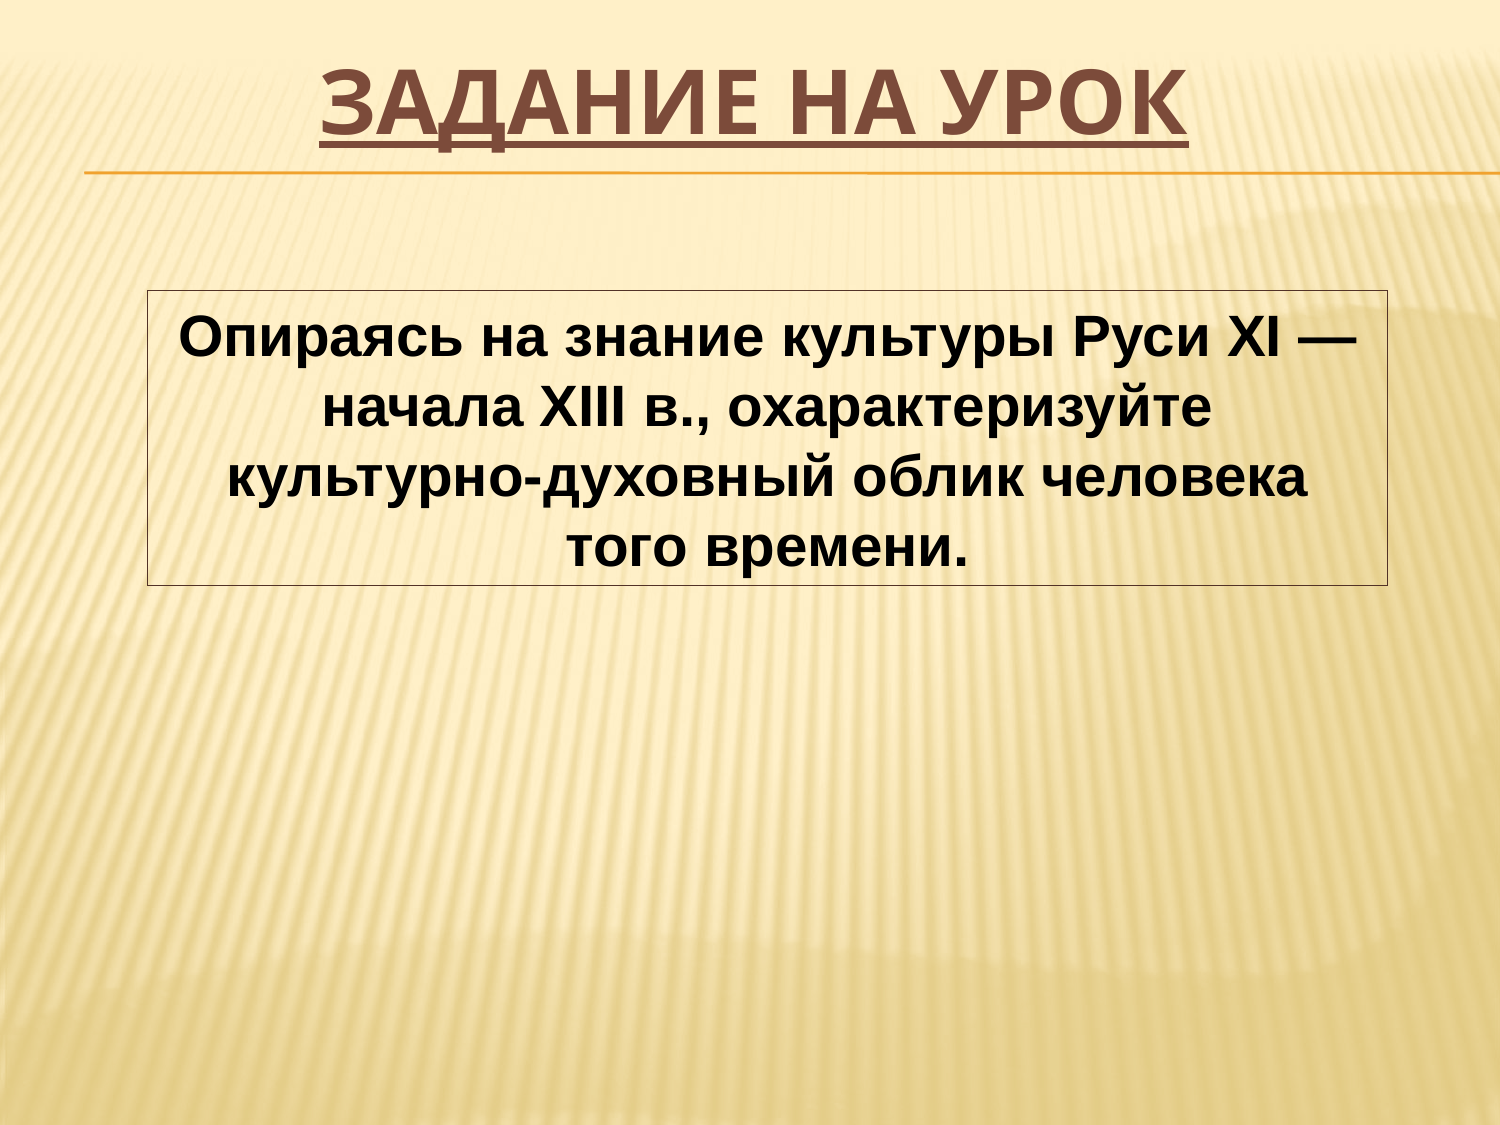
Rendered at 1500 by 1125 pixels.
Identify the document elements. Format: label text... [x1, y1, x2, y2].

title Задание на урок [41, 30, 1467, 169]
text_box Опираясь на знание культуры Руси XI — начала XIII в., охарактеризуйте культурно-духовный облик человека того времени. [147, 290, 1388, 586]
